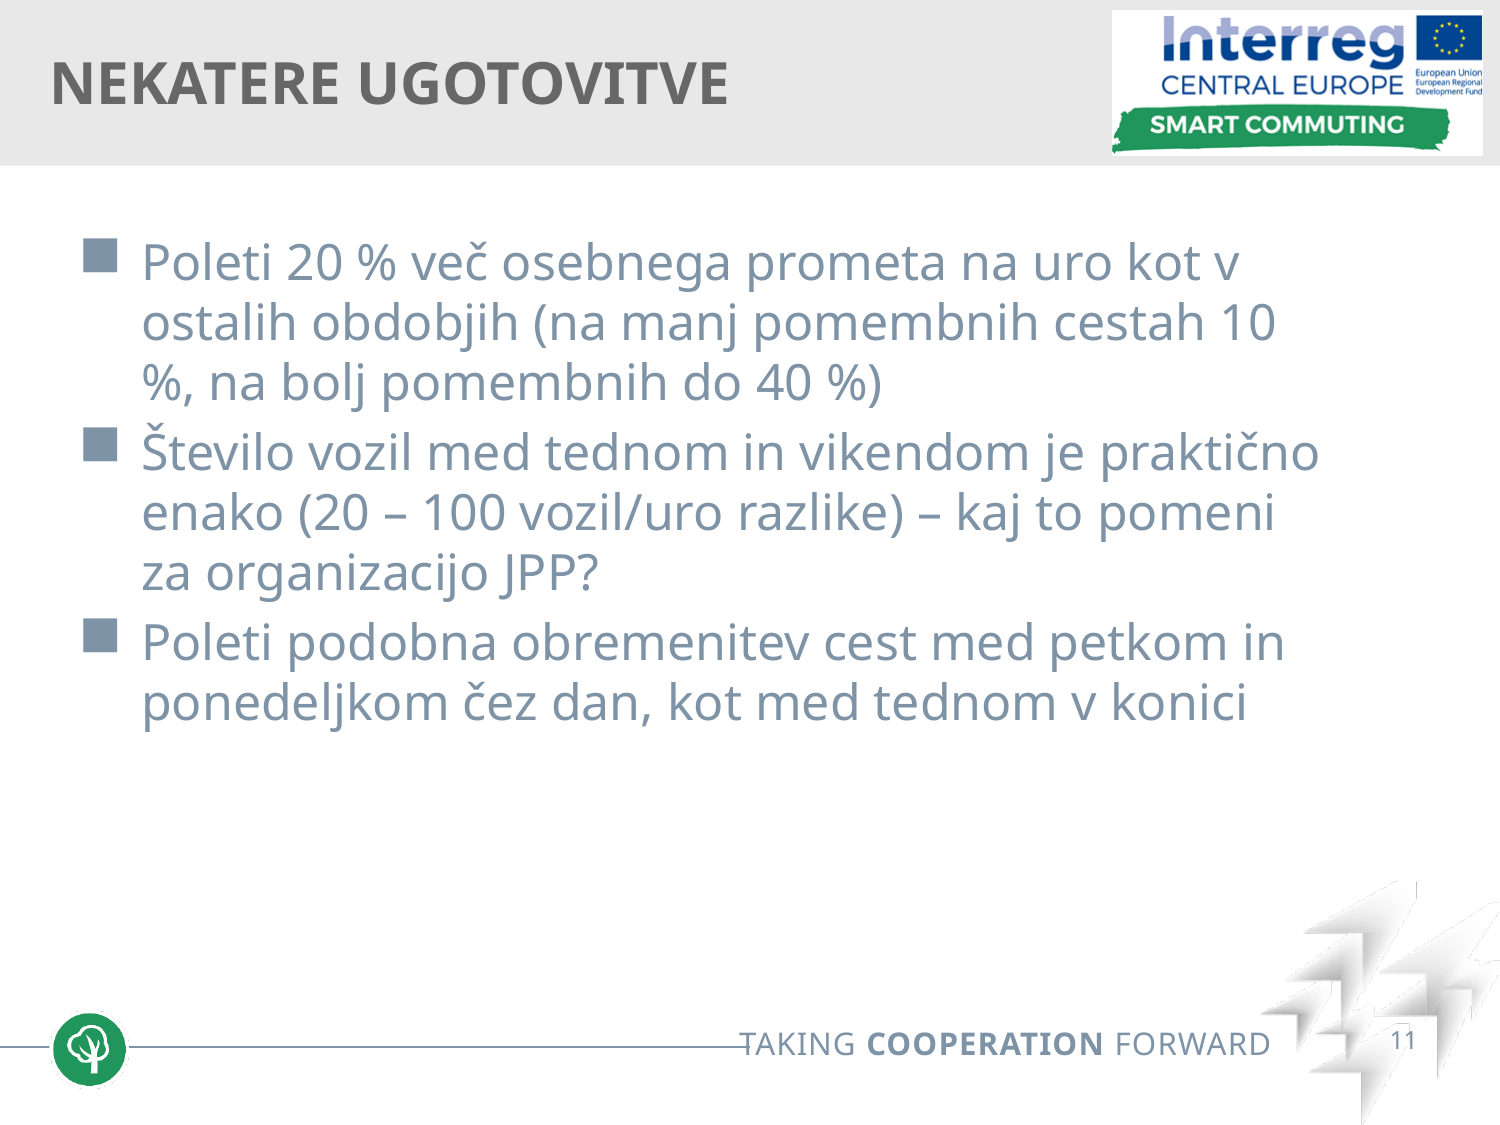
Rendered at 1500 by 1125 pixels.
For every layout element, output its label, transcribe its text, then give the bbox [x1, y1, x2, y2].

picture [49, 1009, 129, 1089]
picture [1260, 878, 1500, 1125]
picture [1112, 10, 1483, 156]
list Poleti 20 % več osebnega prometa na uro kot v ostalih obdobjih (na manj pomembnih cestah 10 %, na bolj pomembnih do 40 %) Število vozil med tednom in vikendom je praktično enako (20 – 100 vozil/uro razlike) – kaj to pomeni za organizacijo JPP? Poleti podobna obremenitev cest med petkom in ponedeljkom čez dan, kot med tednom v konici [49, 212, 1373, 878]
title Nekatere ugotovitve [0, 24, 1080, 138]
